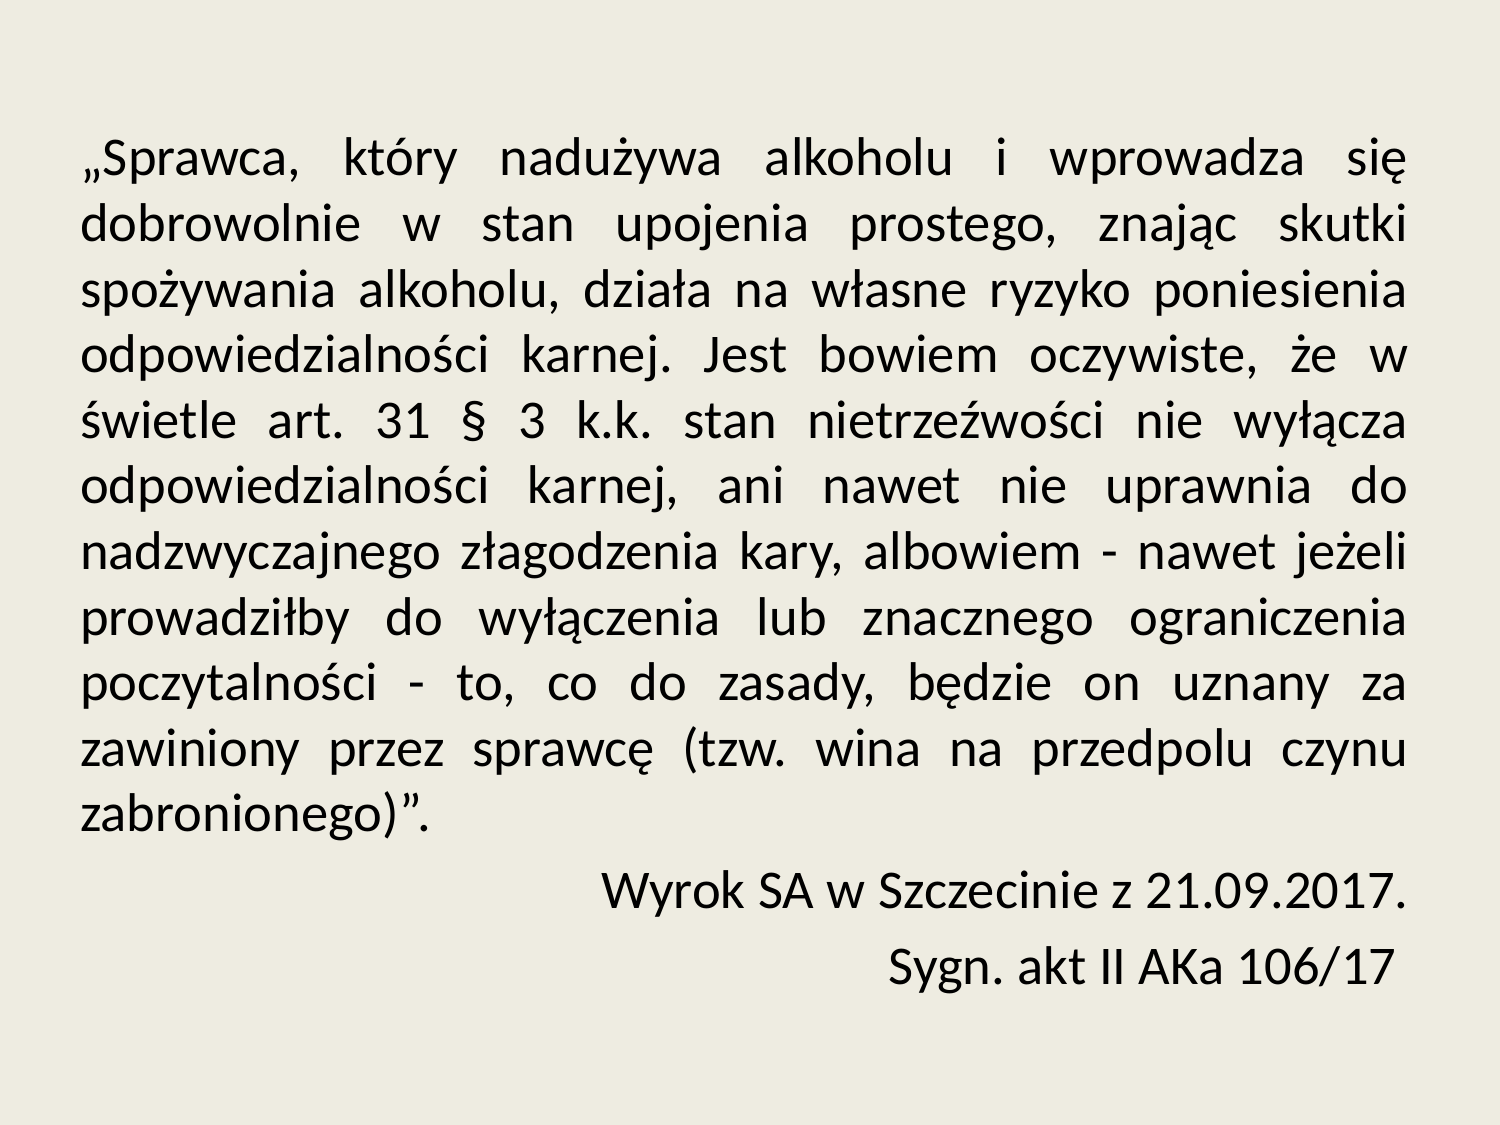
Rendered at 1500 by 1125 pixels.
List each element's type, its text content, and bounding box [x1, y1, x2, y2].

list „Sprawca, który nadużywa alkoholu i wprowadza się dobrowolnie w stan upojenia prostego, znając skutki spożywania alkoholu, działa na własne ryzyko poniesienia odpowiedzialności karnej. Jest bowiem oczywiste, że w świetle art. 31 § 3 k.k. stan nietrzeźwości nie wyłącza odpowiedzialności karnej, ani nawet nie uprawnia do nadzwyczajnego złagodzenia kary, albowiem - nawet jeżeli prowadziłby do wyłączenia lub znacznego ograniczenia poczytalności - to, co do zasady, będzie on uznany za zawiniony przez sprawcę (tzw. wina na przedpolu czynu zabronionego)”. Wyrok SA w Szczecinie z 21.09.2017. Sygn. akt II AKa 106/17 [64, 113, 1425, 1005]
